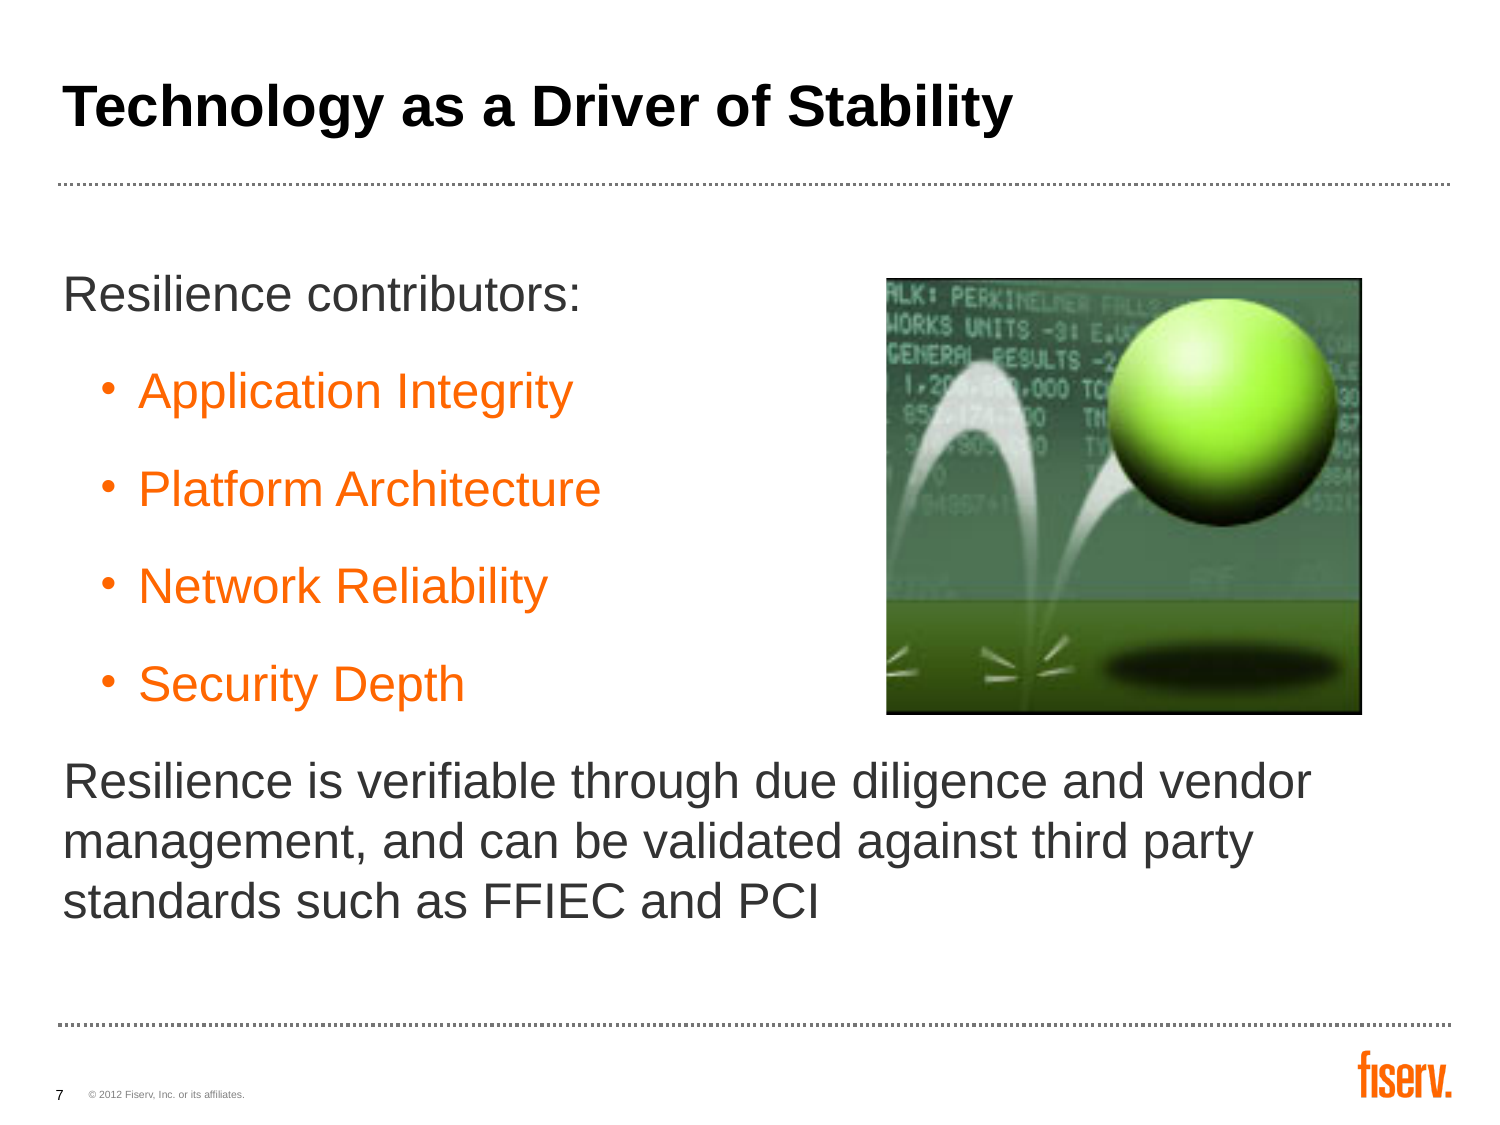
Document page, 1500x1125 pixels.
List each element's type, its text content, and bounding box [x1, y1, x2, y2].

title Technology as a Driver of Stability [47, 35, 1406, 171]
slide_number 7 [40, 1077, 129, 1113]
picture [886, 277, 1363, 715]
list Resilience contributors: Application Integrity Platform Architecture Network Reliability Security Depth Resilience is verifiable through due diligence and vendor management, and can be validated against third party standards such as FFIEC and PCI [47, 221, 1443, 969]
picture [1357, 1049, 1452, 1098]
